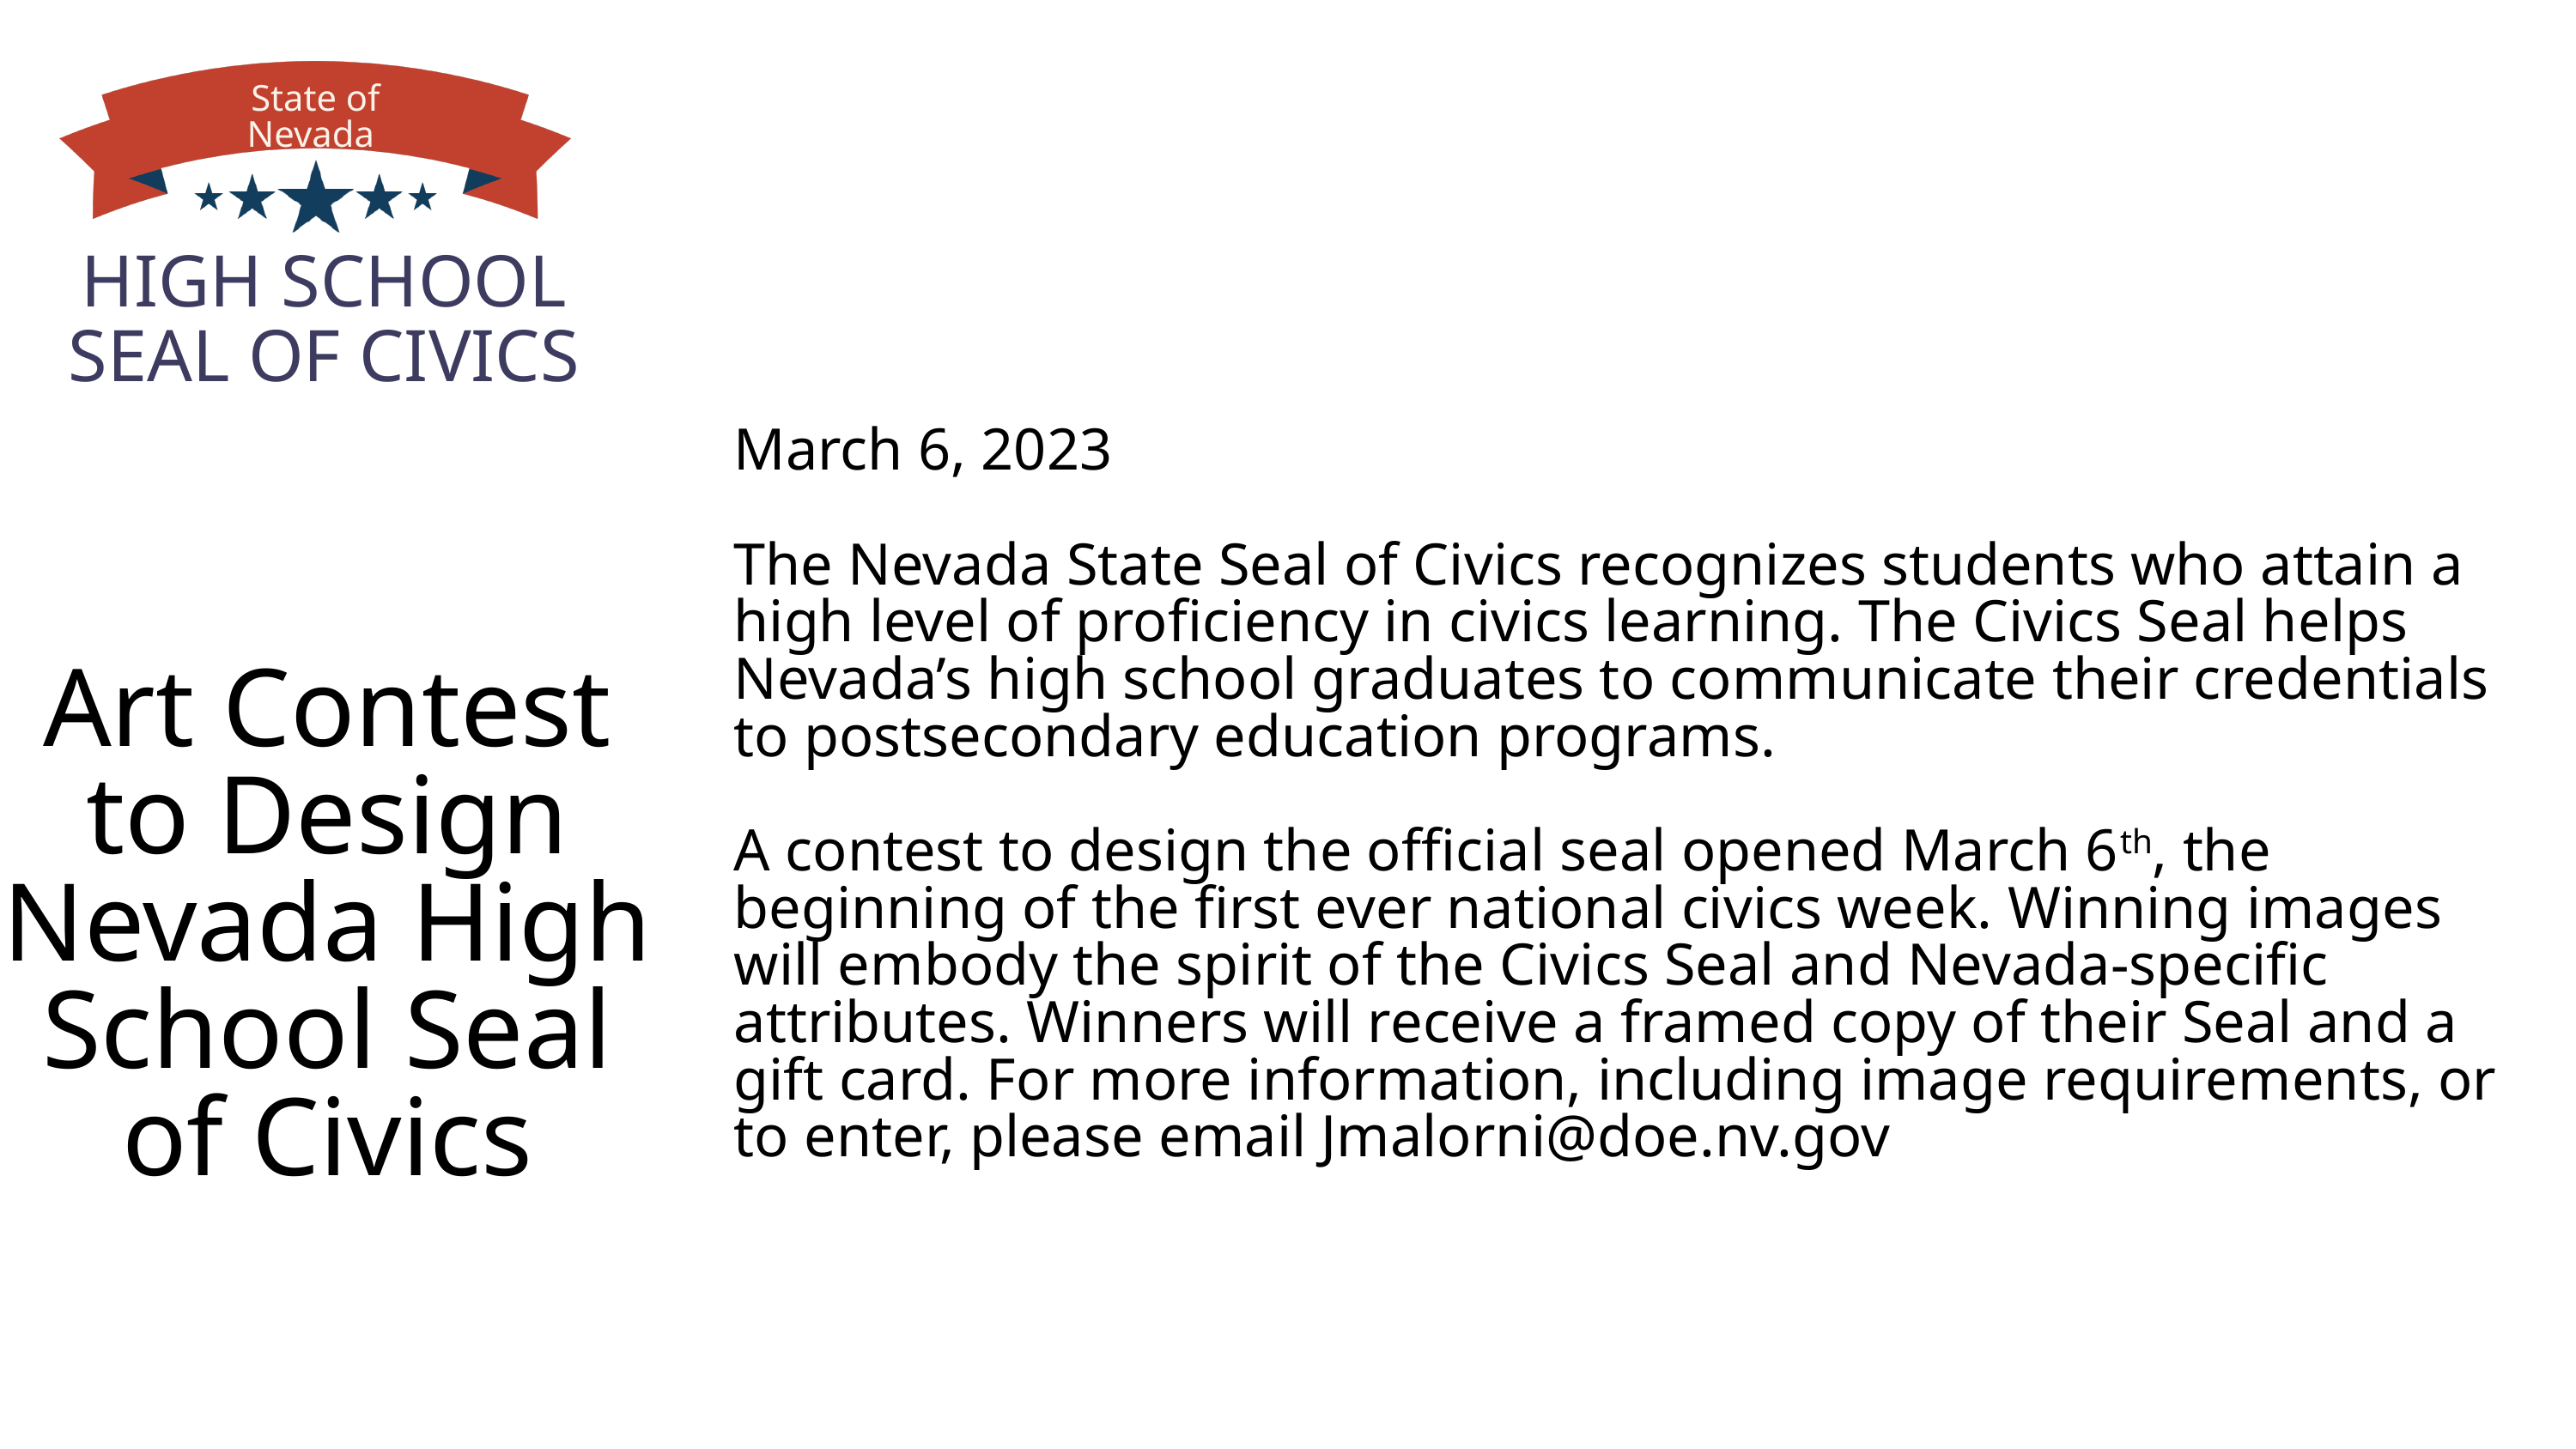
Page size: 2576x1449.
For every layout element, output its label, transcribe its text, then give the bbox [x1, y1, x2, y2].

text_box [33, 61, 616, 417]
text_box March 6, 2023 The Nevada State Seal of Civics recognizes students who attain a high level of proficiency in civics learning. The Civics Seal helps Nevada’s high school graduates to communicate their credentials to postsecondary education programs. A contest to design the official seal opened March 6th, the beginning of the first ever national civics week. Winning images will embody the spirit of the Civics Seal and Nevada-specific attributes. Winners will receive a framed copy of their Seal and a gift card. For more information, including image requirements, or to enter, please email Jmalorni@doe.nv.gov [733, 424, 2501, 1169]
text_box Art Contest to Design Nevada High School Seal of Civics [0, 660, 655, 1197]
